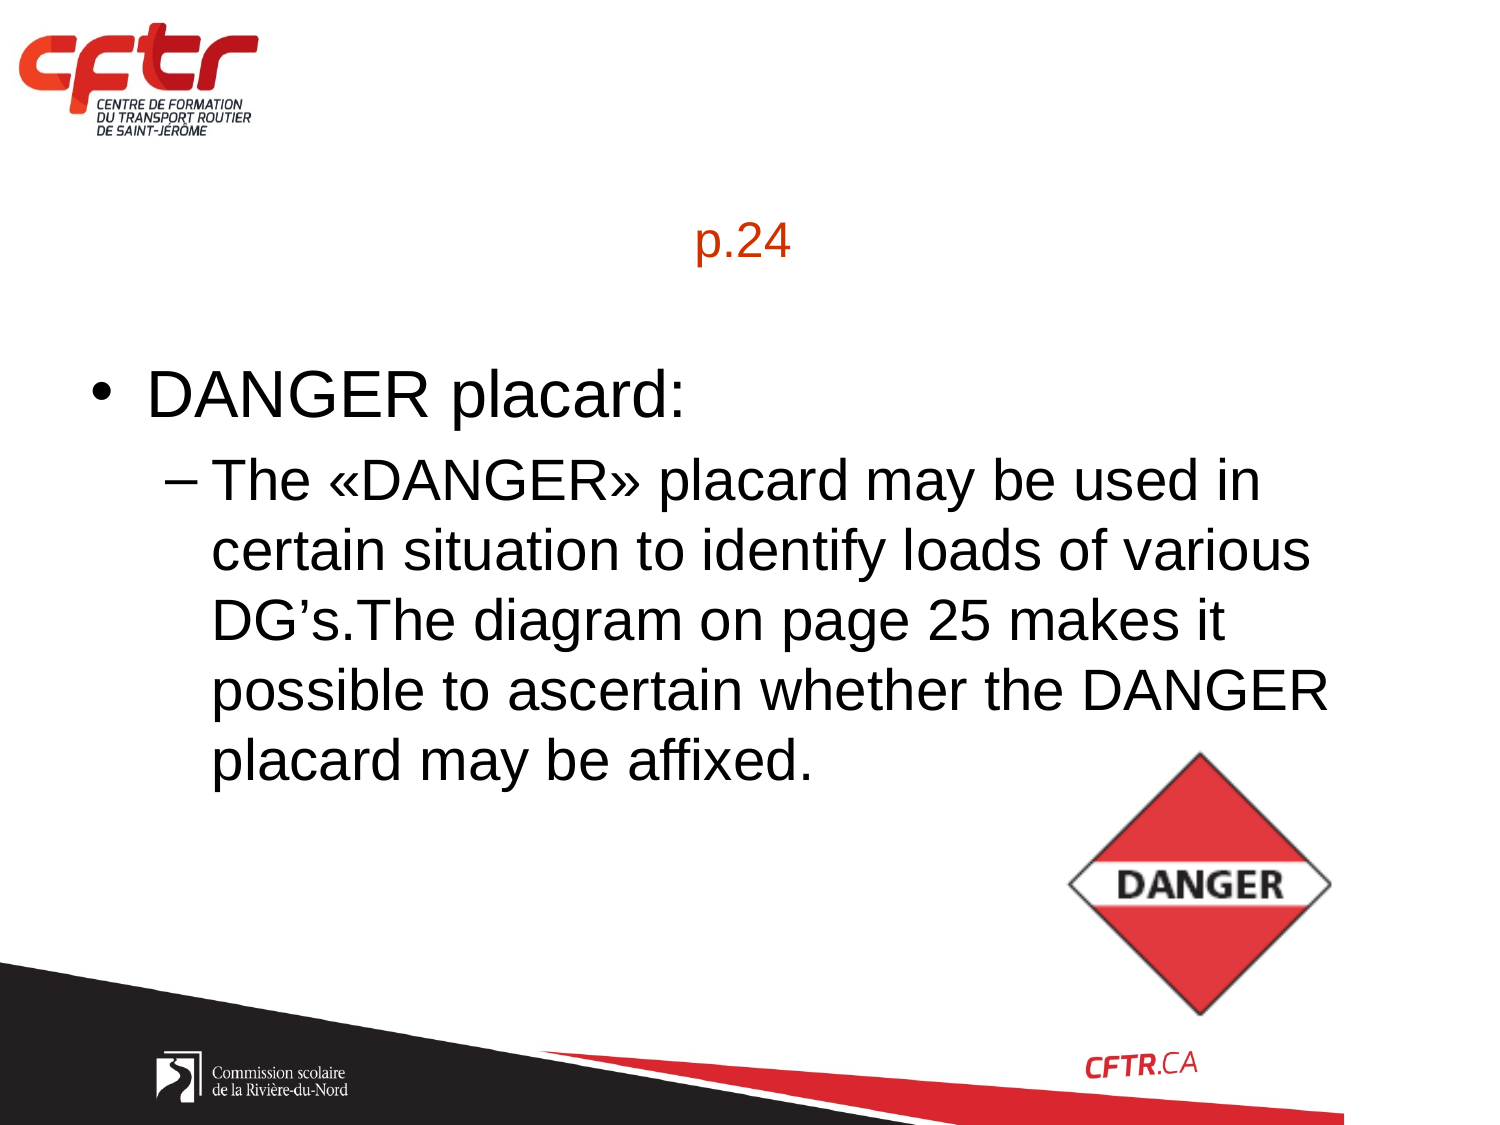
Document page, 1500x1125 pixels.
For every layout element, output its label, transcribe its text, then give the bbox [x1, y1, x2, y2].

picture [2, 9, 275, 149]
picture [0, 712, 1346, 1125]
text_box p.24 DANGER placard: The «DANGER» placard may be used in certain situation to identify loads of various DG’s.The diagram on page 25 makes it possible to ascertain whether the DANGER placard may be affixed. [74, 200, 1425, 618]
